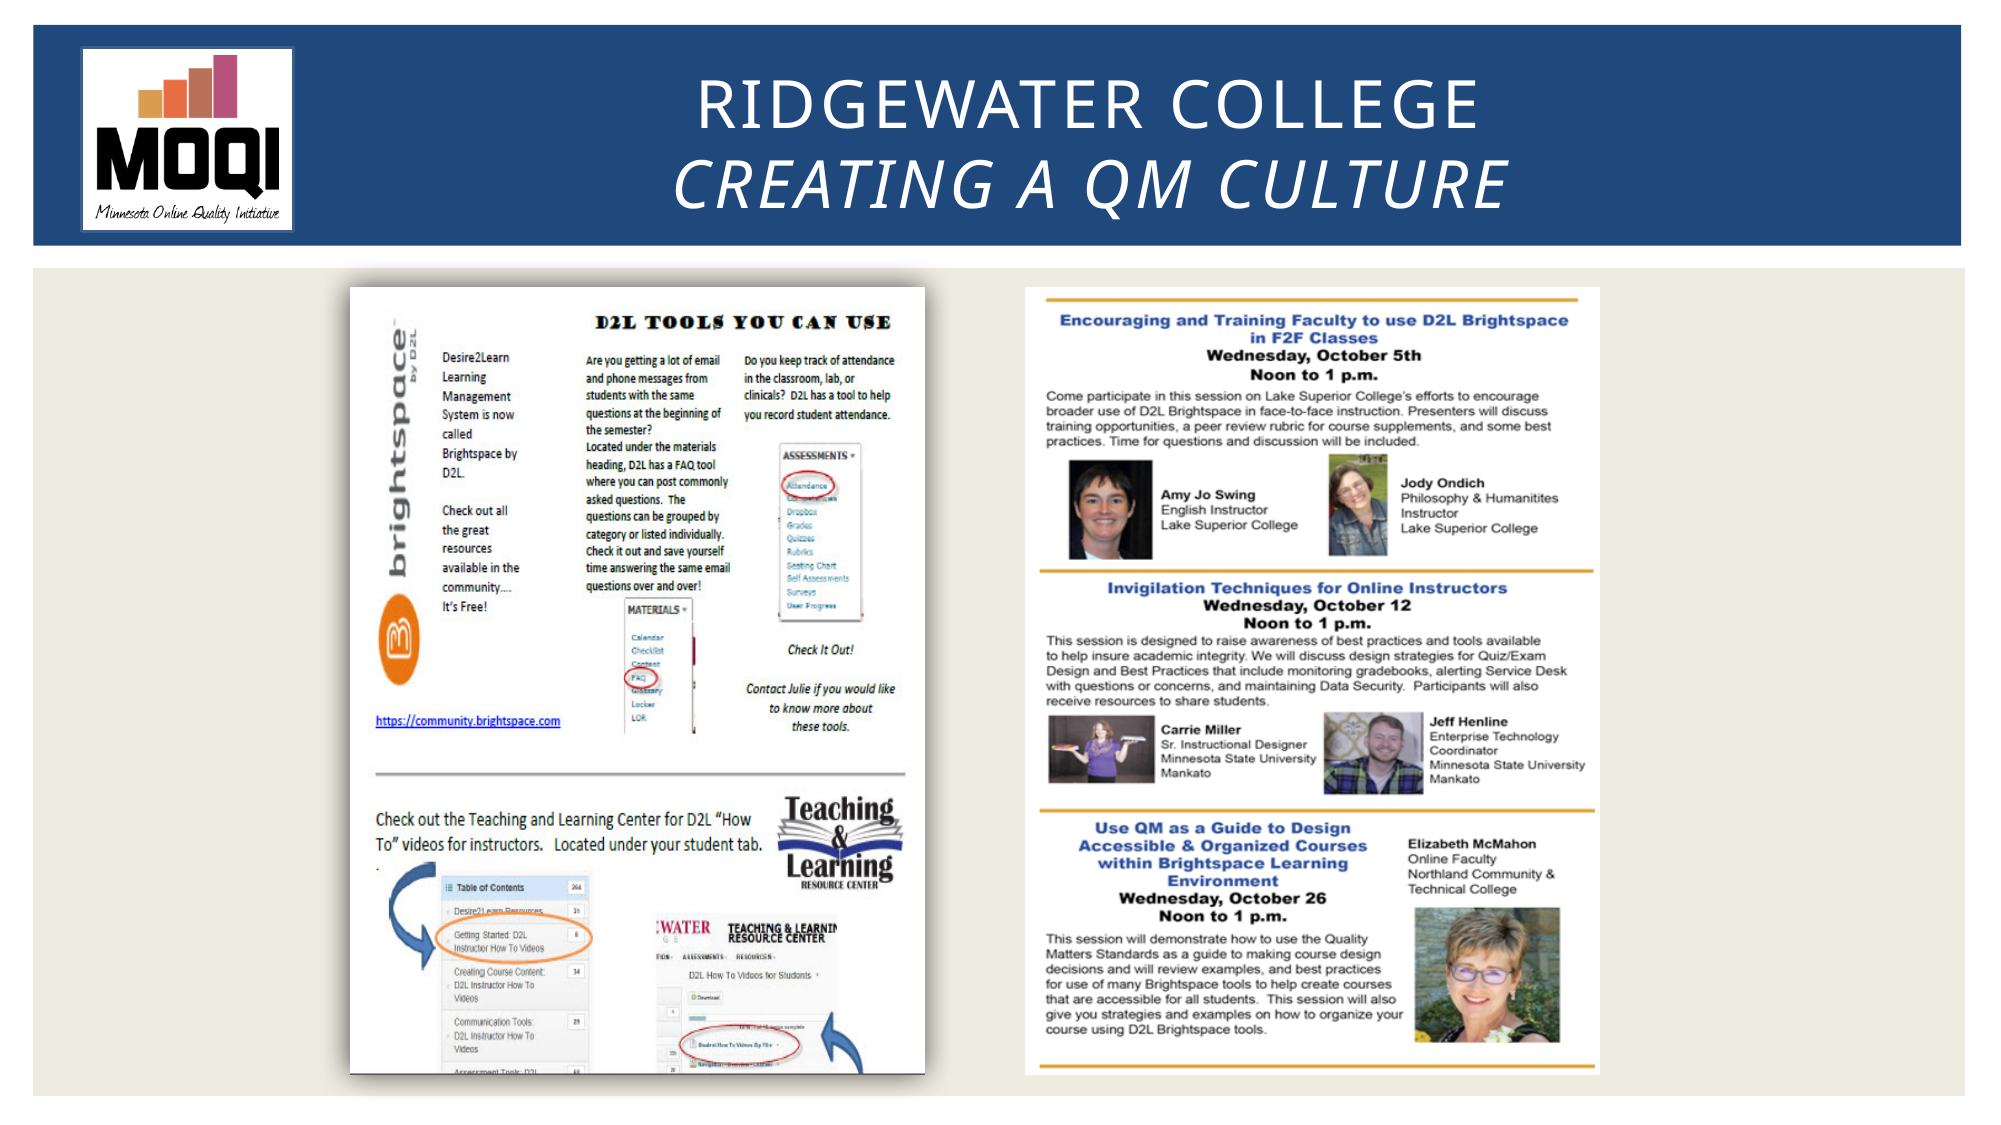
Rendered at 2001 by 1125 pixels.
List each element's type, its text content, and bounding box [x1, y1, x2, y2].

picture [349, 287, 926, 1076]
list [1024, 287, 1601, 1076]
title Ridgewater College Creating a QM Culture [315, 55, 1865, 229]
picture [95, 55, 279, 224]
